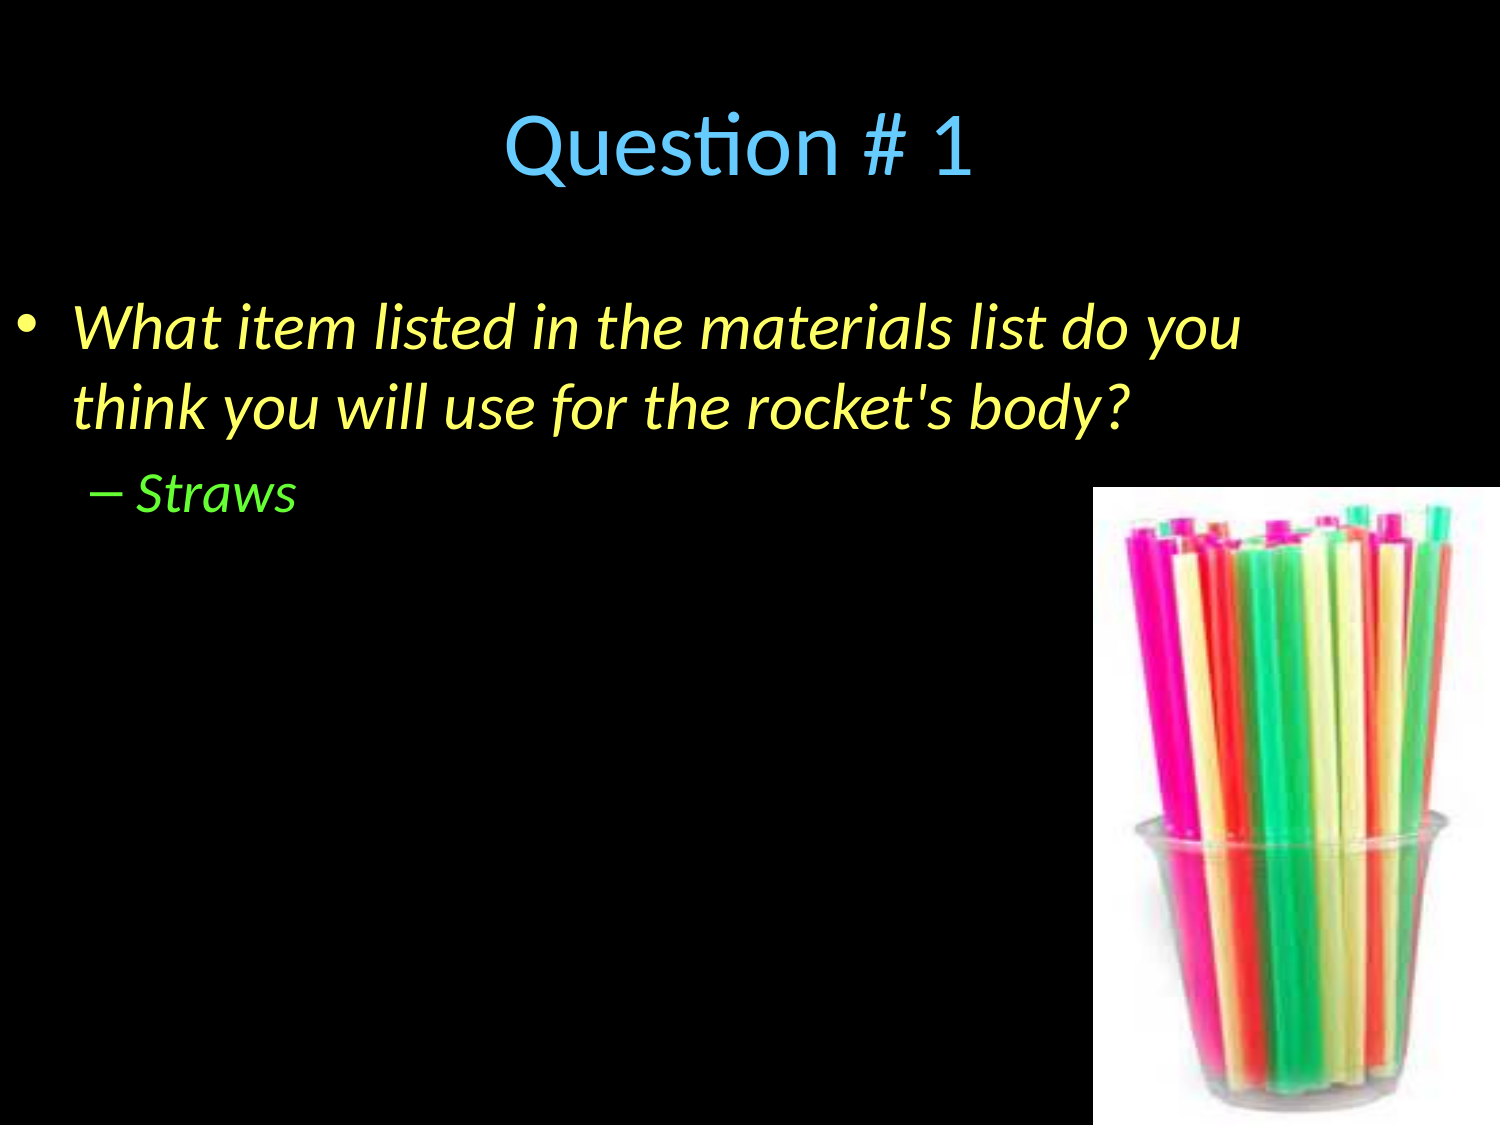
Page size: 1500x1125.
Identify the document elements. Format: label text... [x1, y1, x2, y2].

picture [1093, 487, 1500, 1125]
list What item listed in the materials list do you think you will use for the rocket's body? Straws [0, 274, 1351, 1018]
title Question # 1 [74, 44, 1426, 233]
